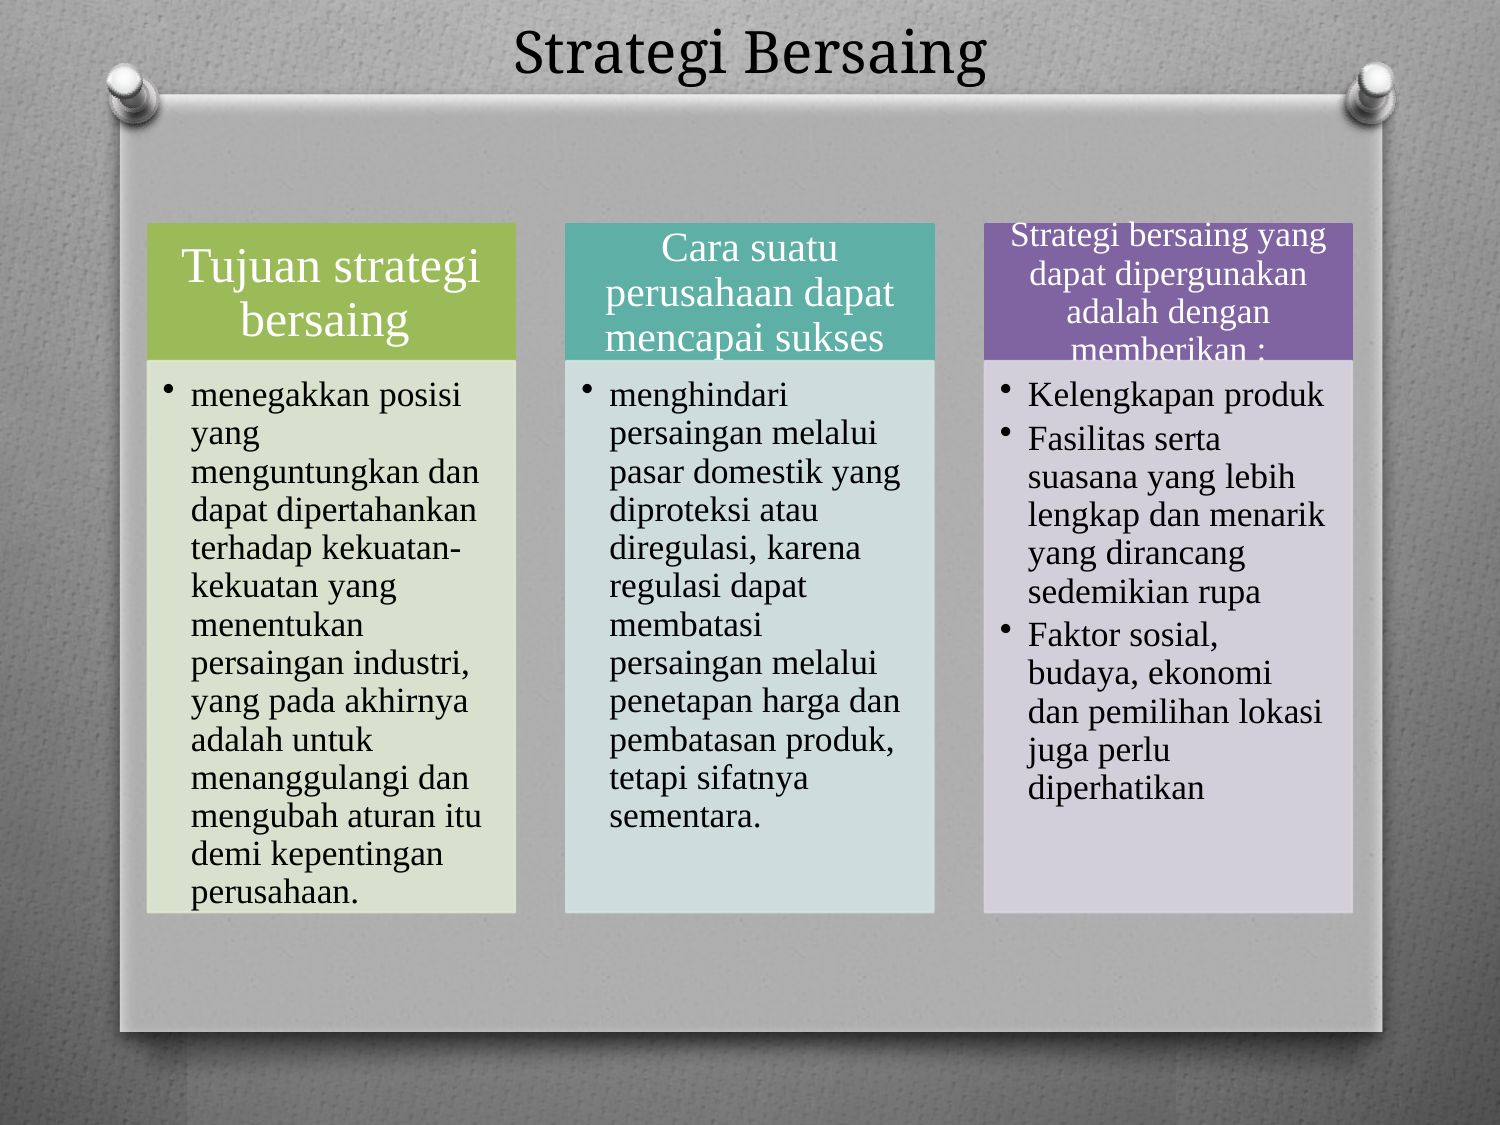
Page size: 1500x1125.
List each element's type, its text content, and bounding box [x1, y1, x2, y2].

title Strategi Bersaing [179, 7, 1323, 94]
picture [75, 29, 187, 147]
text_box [147, 125, 1353, 1012]
picture [1323, 35, 1439, 156]
